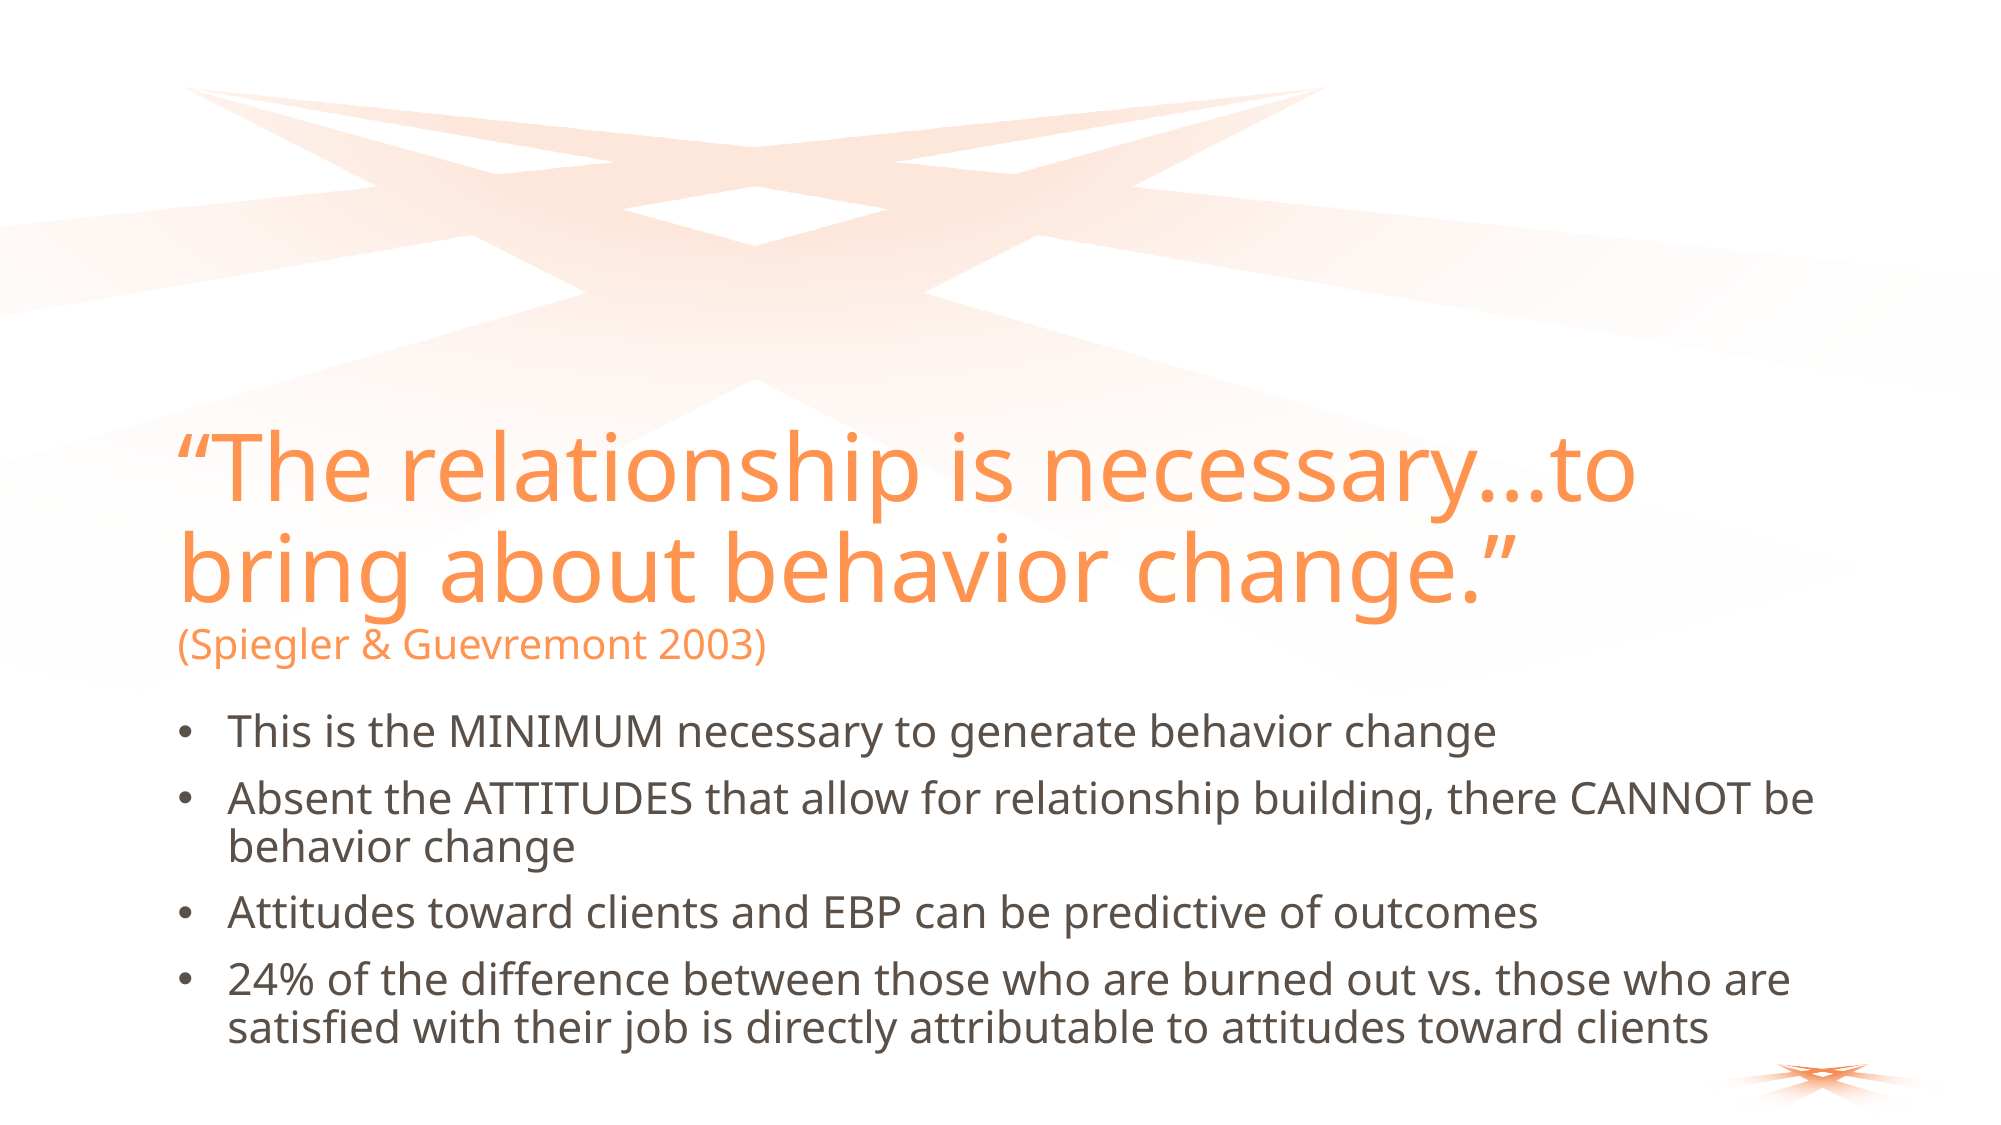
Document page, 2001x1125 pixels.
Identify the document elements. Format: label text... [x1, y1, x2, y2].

list This is the MINIMUM necessary to generate behavior change Absent the ATTITUDES that allow for relationship building, there CANNOT be behavior change Attitudes toward clients and EBP can be predictive of outcomes 24% of the difference between those who are burned out vs. those who are satisfied with their job is directly attributable to attitudes toward clients [162, 840, 1862, 1099]
picture [0, 87, 2000, 840]
picture [1687, 1062, 1963, 1125]
